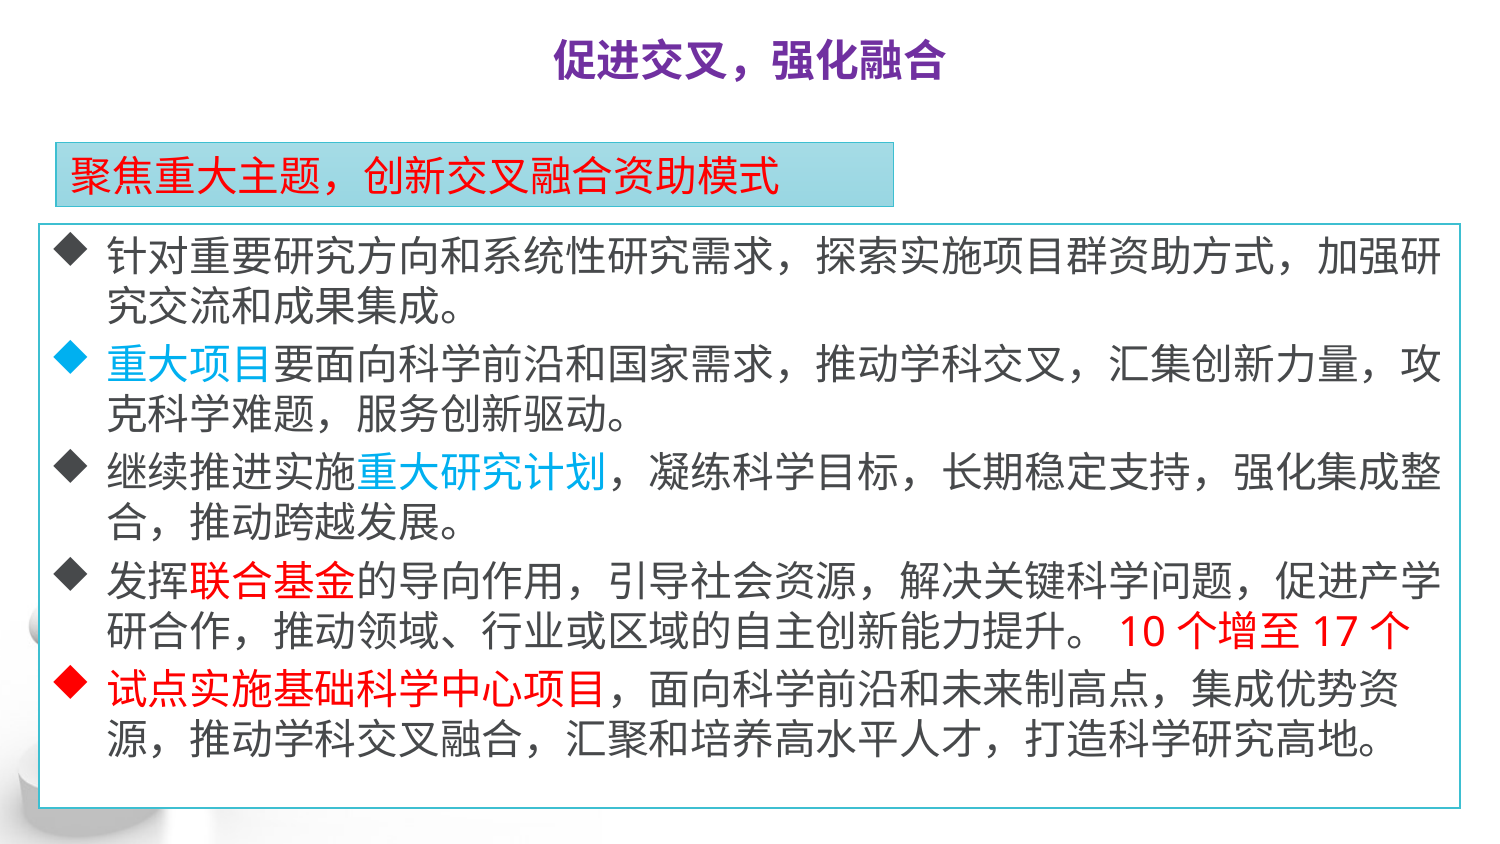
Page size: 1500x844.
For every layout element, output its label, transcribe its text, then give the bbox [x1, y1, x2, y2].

title 促进交叉，强化融合 [243, 25, 1257, 92]
picture [0, 287, 972, 844]
text_box 聚焦重大主题，创新交叉融合资助模式 [55, 142, 894, 207]
list 针对重要研究方向和系统性研究需求，探索实施项目群资助方式，加强研究交流和成果集成。 重大项目要面向科学前沿和国家需求，推动学科交叉，汇集创新力量，攻克科学难题，服务创新驱动。 继续推进实施重大研究计划，凝练科学目标，长期稳定支持，强化集成整合，推动跨越发展。 发挥联合基金的导向作用，引导社会资源，解决关键科学问题，促进产学研合作，推动领域、行业或区域的自主创新能力提升。10个增至17个 试点实施基础科学中心项目，面向科学前沿和未来制高点，集成优势资源，推动学科交叉融合，汇聚和培养高水平人才，打造科学研究高地。 [38, 223, 1461, 809]
